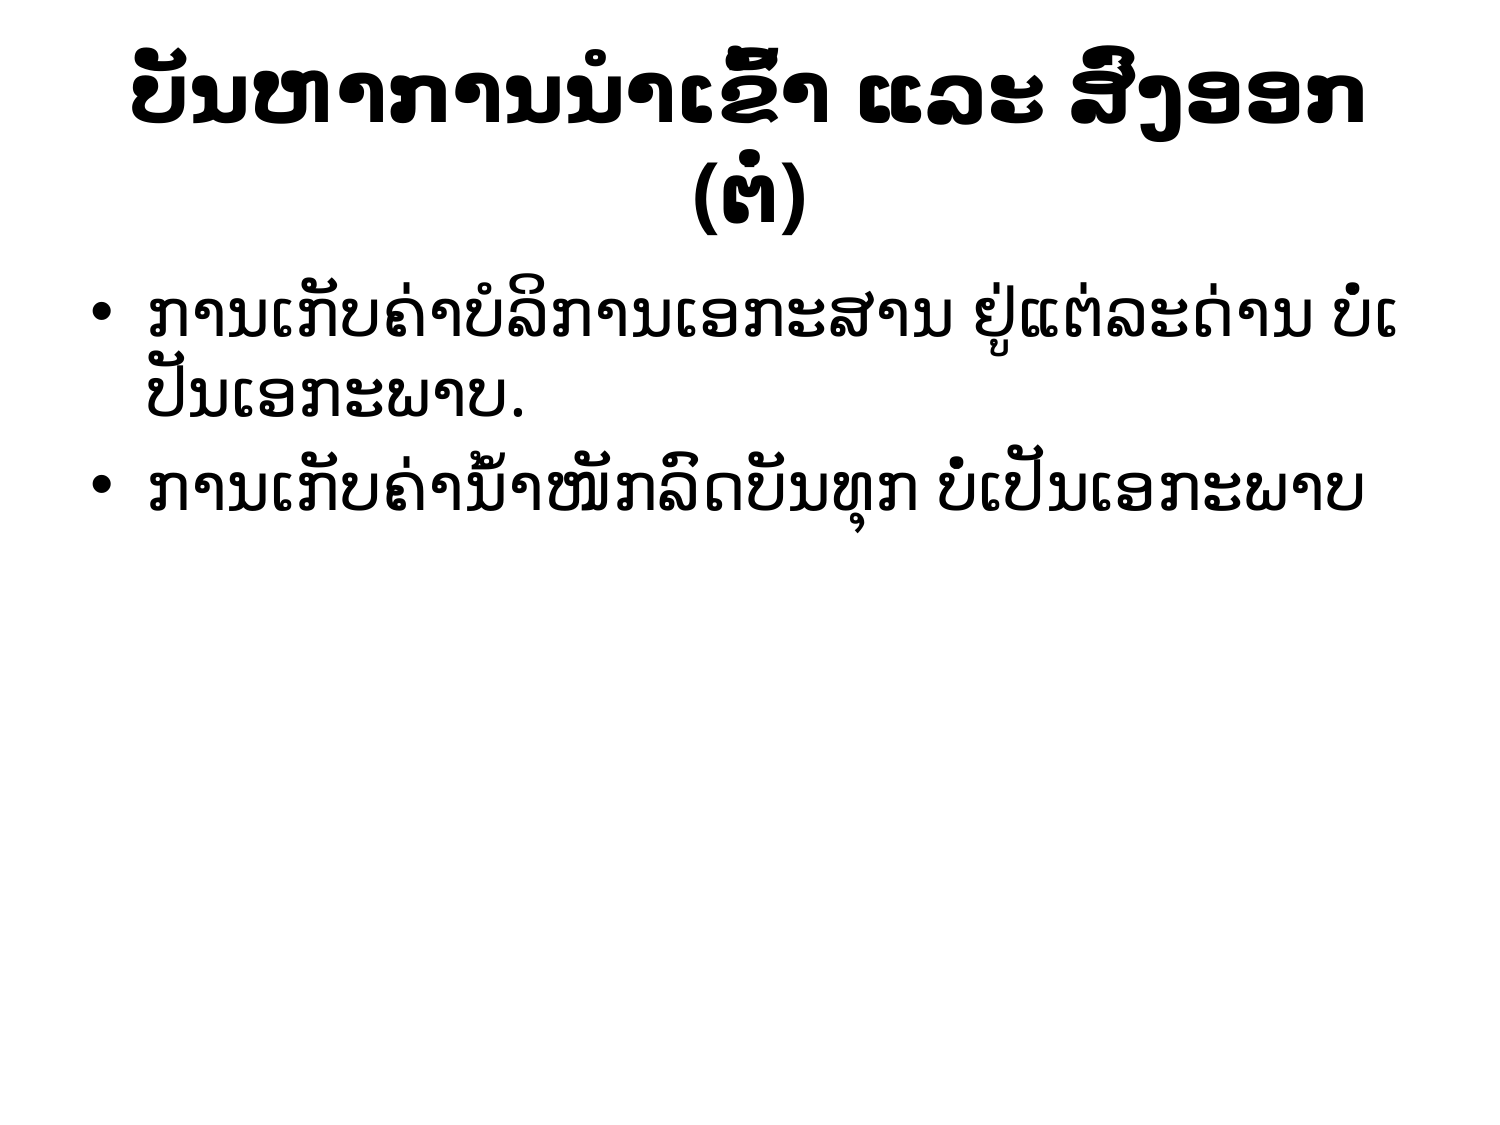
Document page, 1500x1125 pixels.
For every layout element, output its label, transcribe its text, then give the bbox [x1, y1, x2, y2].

title ບັນຫາ​ການ​ນໍາ​ເຂົ້າ ​ແລະ ສົ່ງ​ອອກ (ຕໍ່) [75, 45, 1425, 233]
list ການ​ເກັບ​ຄ່າ​ບໍລິການເອກະສານ ຢູ່​​ແຕ່ລະດ່ານ ບໍ່​ເປັນ​ເອກະ​ພາບ. ການ​​ເກັບ​ຄ່າ​ນໍ້າໜັກ​ລົດ​ບັນທຸກ ບໍ່​ເປັນ​ເອກະ​ພາບ [75, 262, 1425, 1005]
